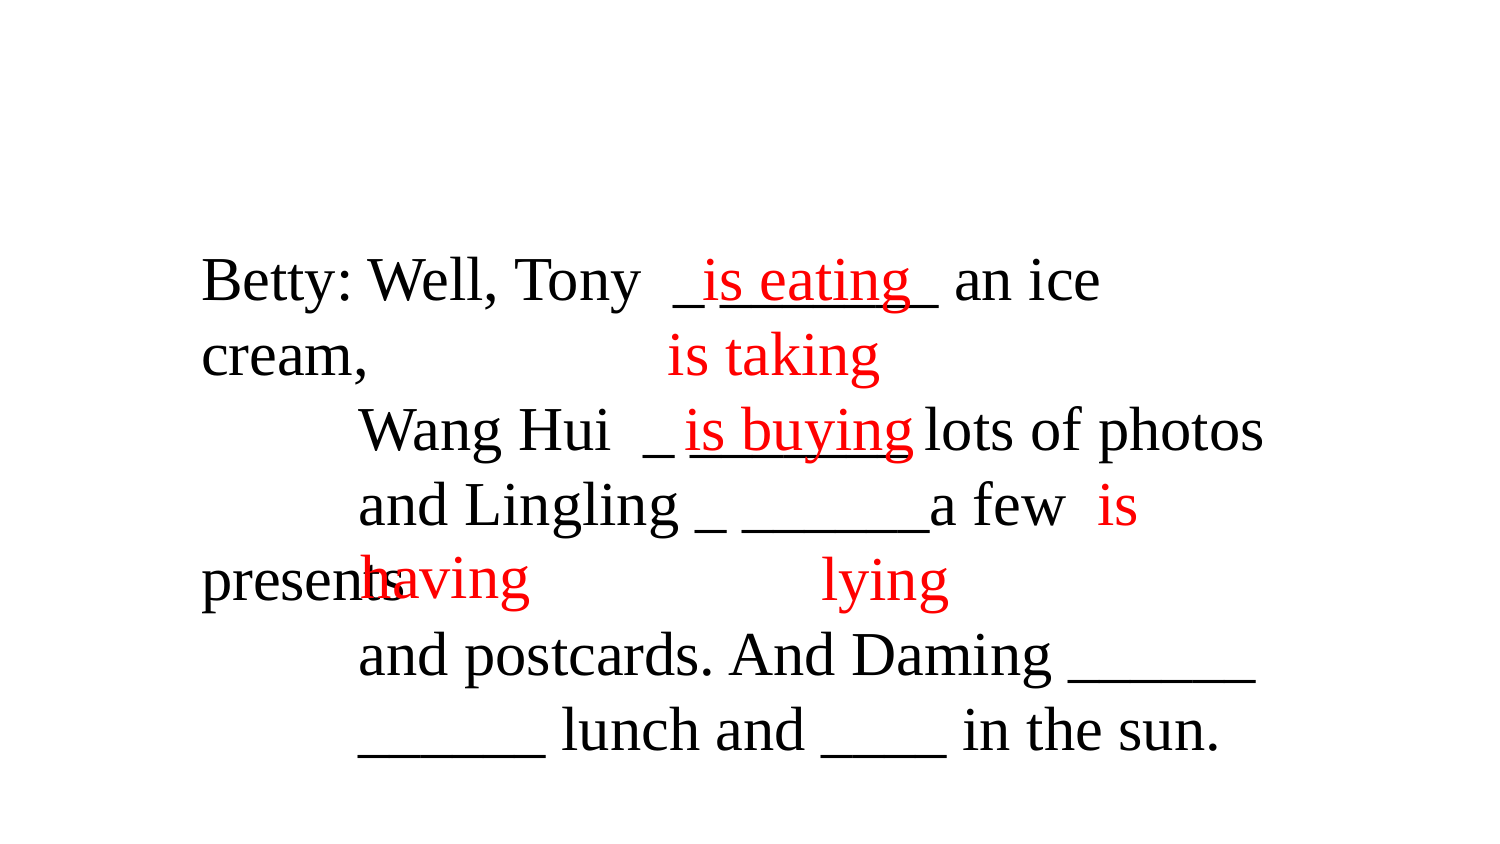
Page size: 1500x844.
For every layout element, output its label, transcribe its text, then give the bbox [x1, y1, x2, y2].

text_box is buying [673, 382, 956, 469]
text_box is [1086, 457, 1199, 544]
text_box lying [809, 532, 993, 619]
text_box is taking [656, 307, 922, 394]
text_box Betty: Well, Tony _ _______ an ice cream, Wang Hui _ _______ lots of photos and Lingling _ ______a few presents and postcards. And Daming ______ ______ lunch and ____ in the sun. [189, 232, 1297, 769]
text_box is eating [691, 232, 965, 319]
text_box having [349, 530, 543, 617]
